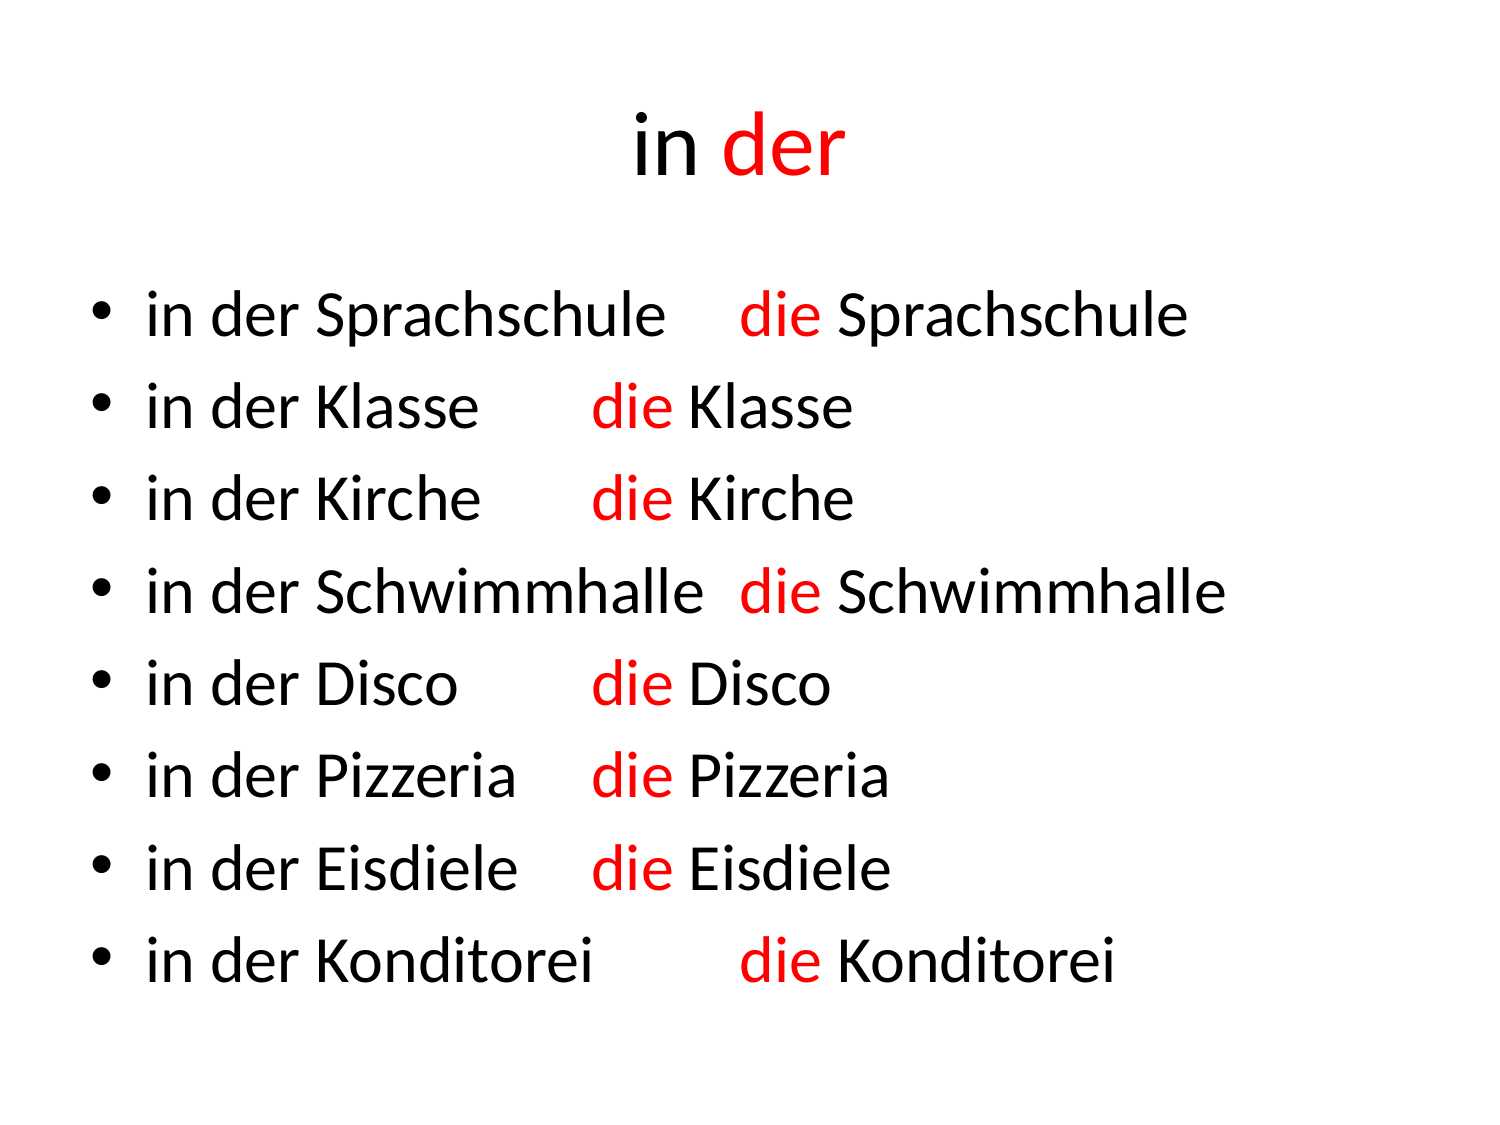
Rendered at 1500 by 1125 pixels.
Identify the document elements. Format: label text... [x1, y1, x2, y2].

list in der Sprachschule die Sprachschule in der Klasse die Klasse in der Kirche die Kirche in der Schwimmhalle die Schwimmhalle in der Disco die Disco in der Pizzeria die Pizzeria in der Eisdiele die Eisdiele in der Konditorei die Konditorei [75, 262, 1425, 1005]
title in der [75, 45, 1425, 233]
